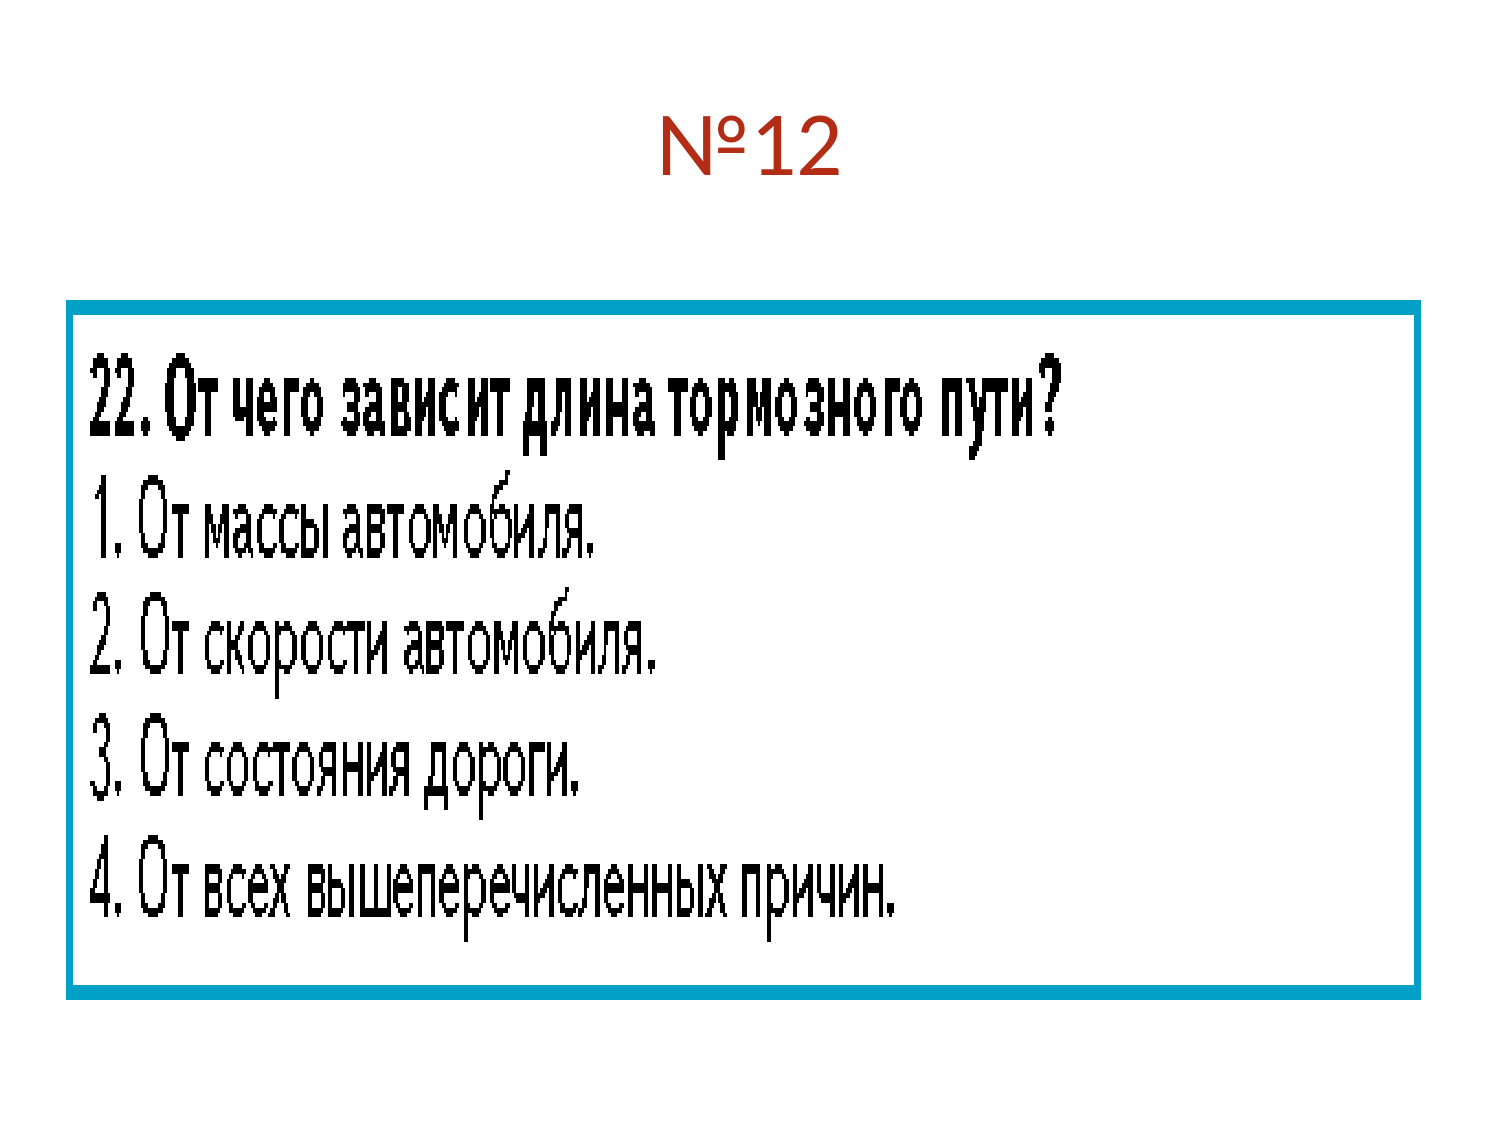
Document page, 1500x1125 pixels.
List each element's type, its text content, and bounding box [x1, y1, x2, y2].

title №12 [75, 45, 1425, 233]
picture [58, 280, 1430, 1020]
